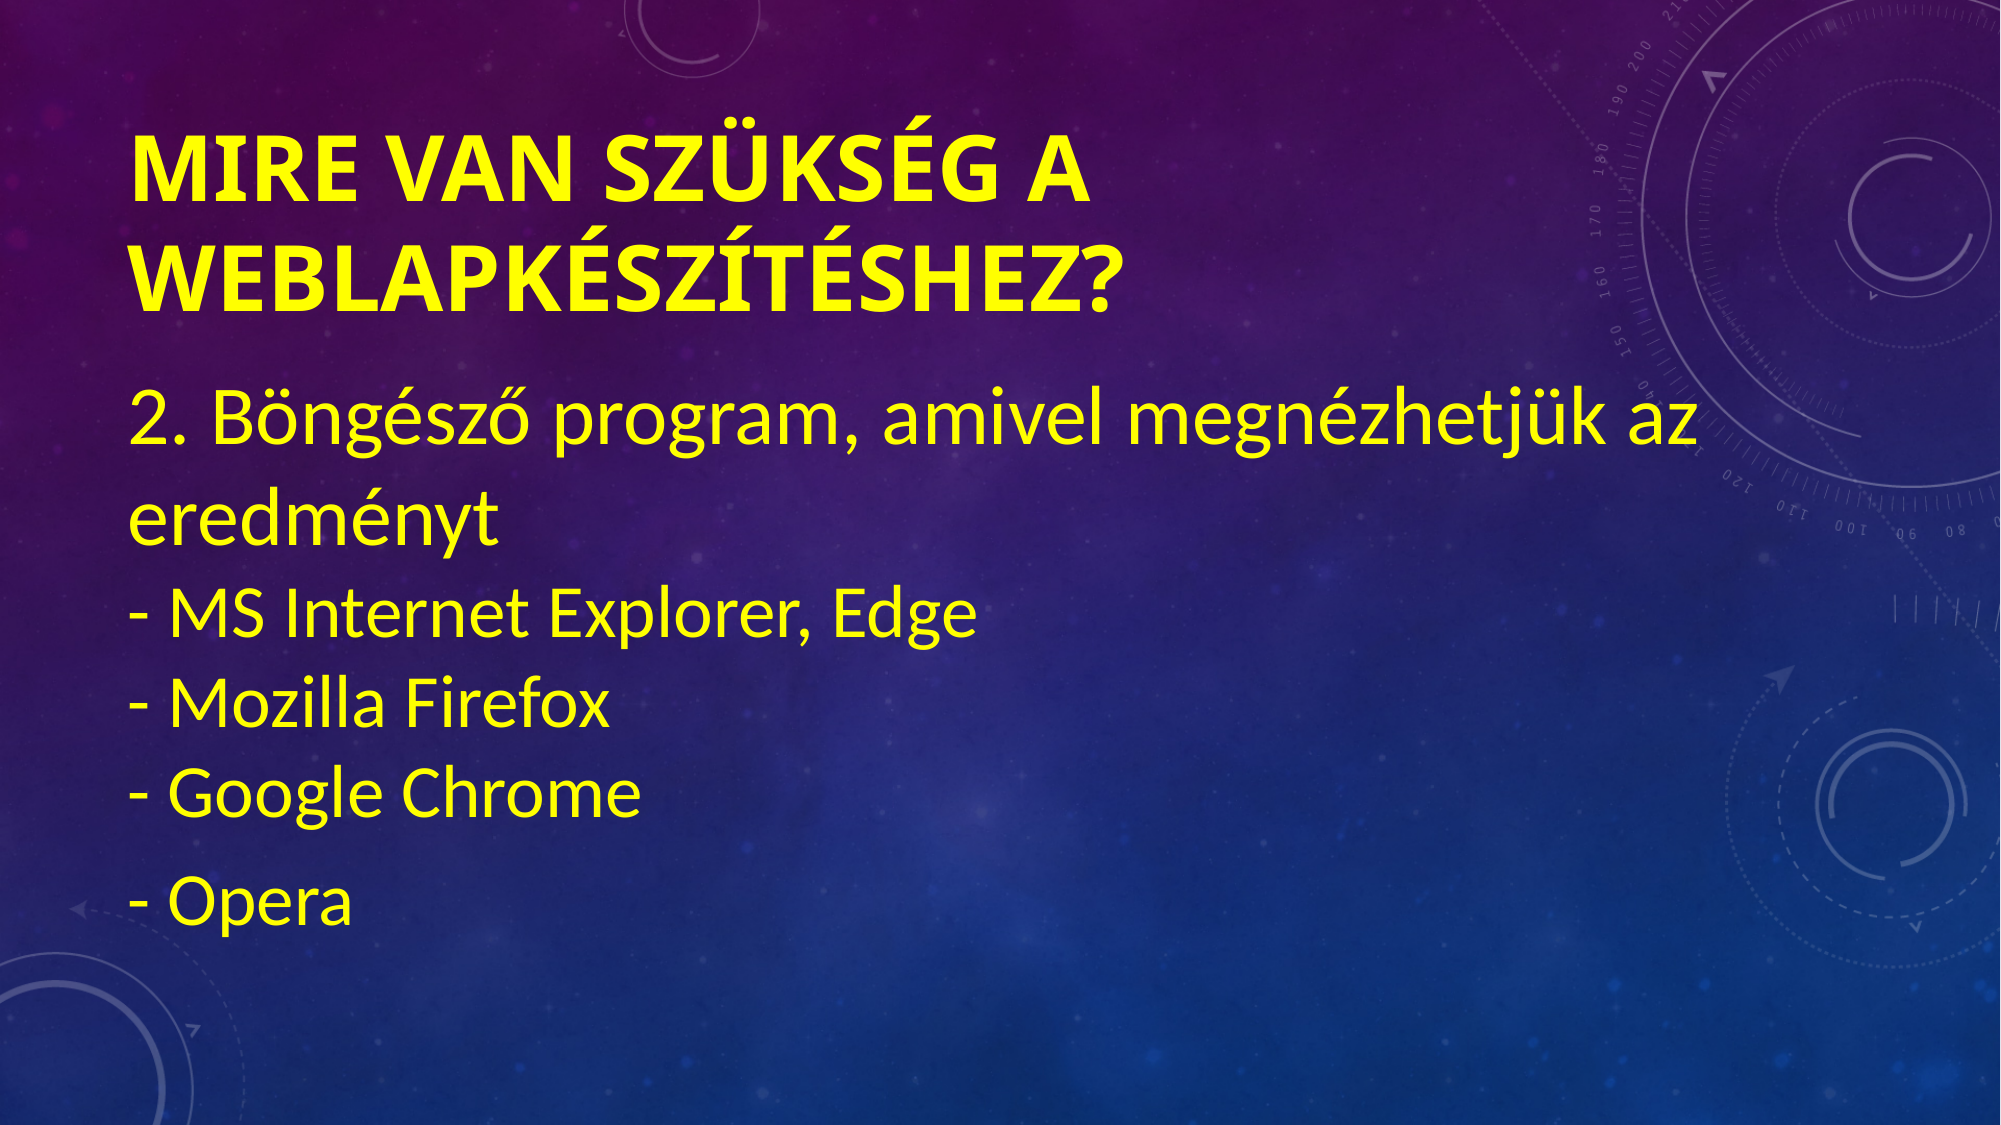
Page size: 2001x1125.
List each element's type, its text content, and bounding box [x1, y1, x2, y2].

list 2. Böngésző program, amivel megnézhetjük az eredményt - MS Internet Explorer, Edge - Mozilla Firefox - Google Chrome - Opera [112, 351, 1775, 950]
picture [0, 0, 2001, 1125]
title Mire van szükség a weblapkészítéshez? [112, 99, 1898, 339]
